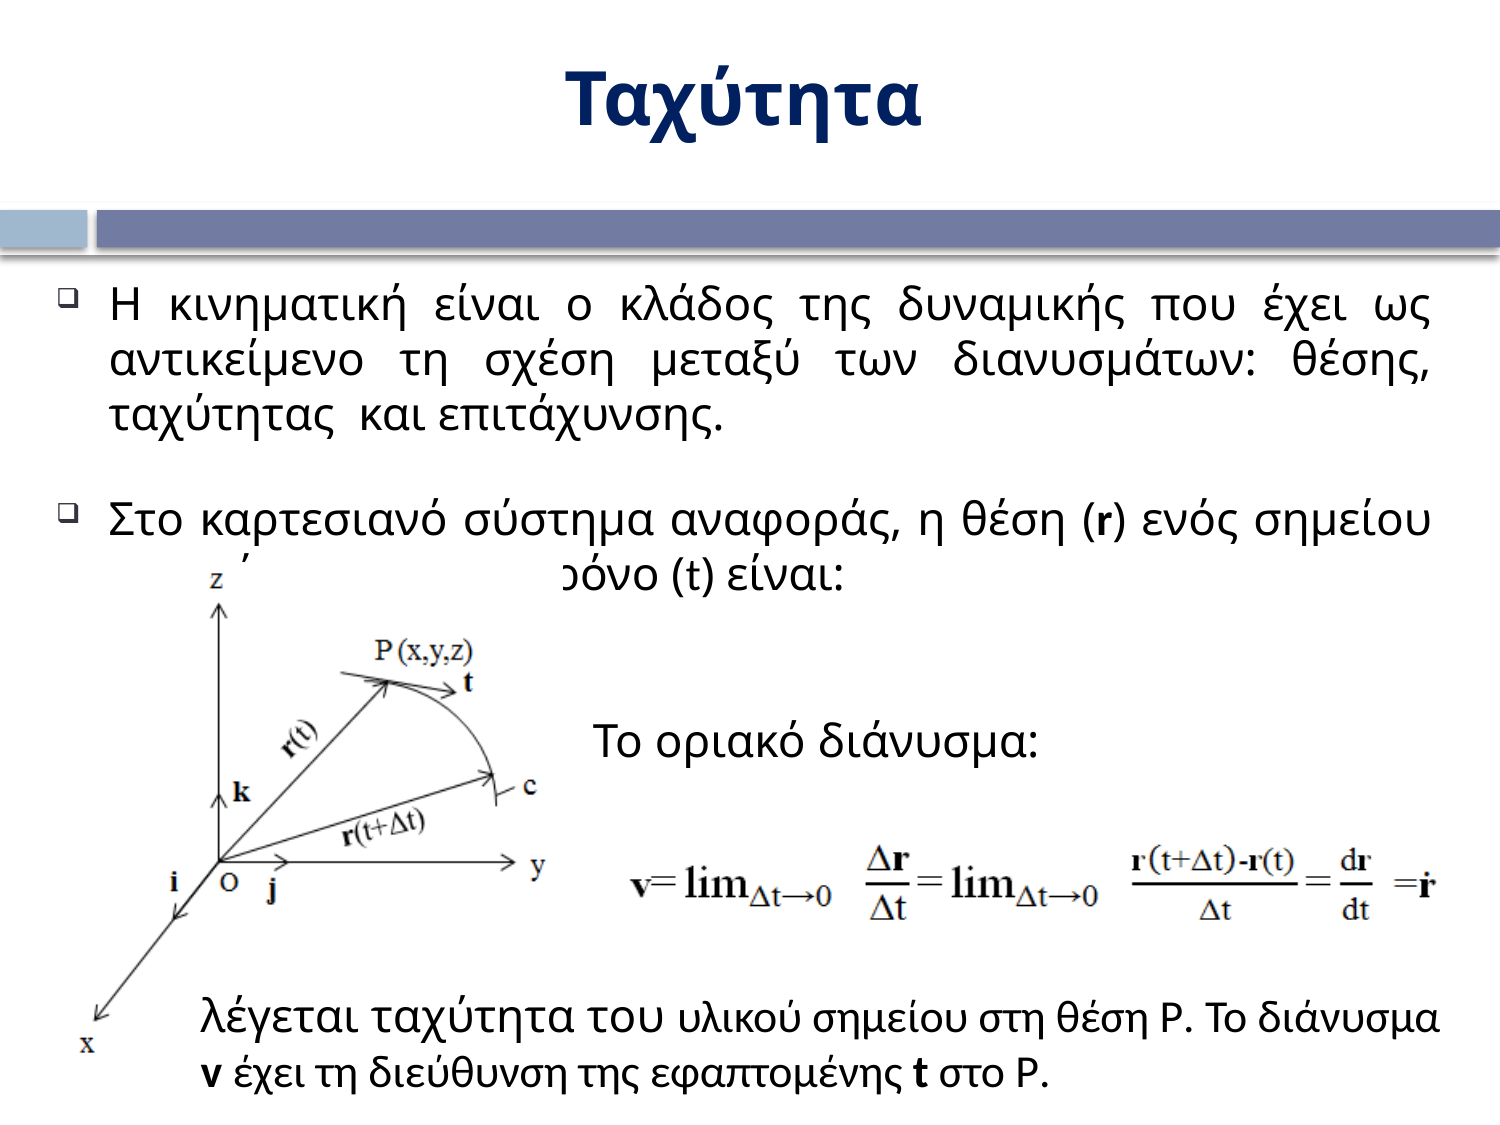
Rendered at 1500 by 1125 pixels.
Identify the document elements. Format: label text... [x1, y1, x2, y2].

text_box Ταχύτητα [106, 42, 1382, 218]
text_box λέγεται ταχύτητα του υλικού σημείου στη θέση P. To διάνυσμα v έχει τη διεύθυνση της εφαπτομένης t στο P. [185, 979, 1459, 1104]
text_box Το οριακό διάνυσμα: [578, 703, 1079, 774]
picture [605, 814, 1459, 962]
picture [52, 562, 563, 1068]
